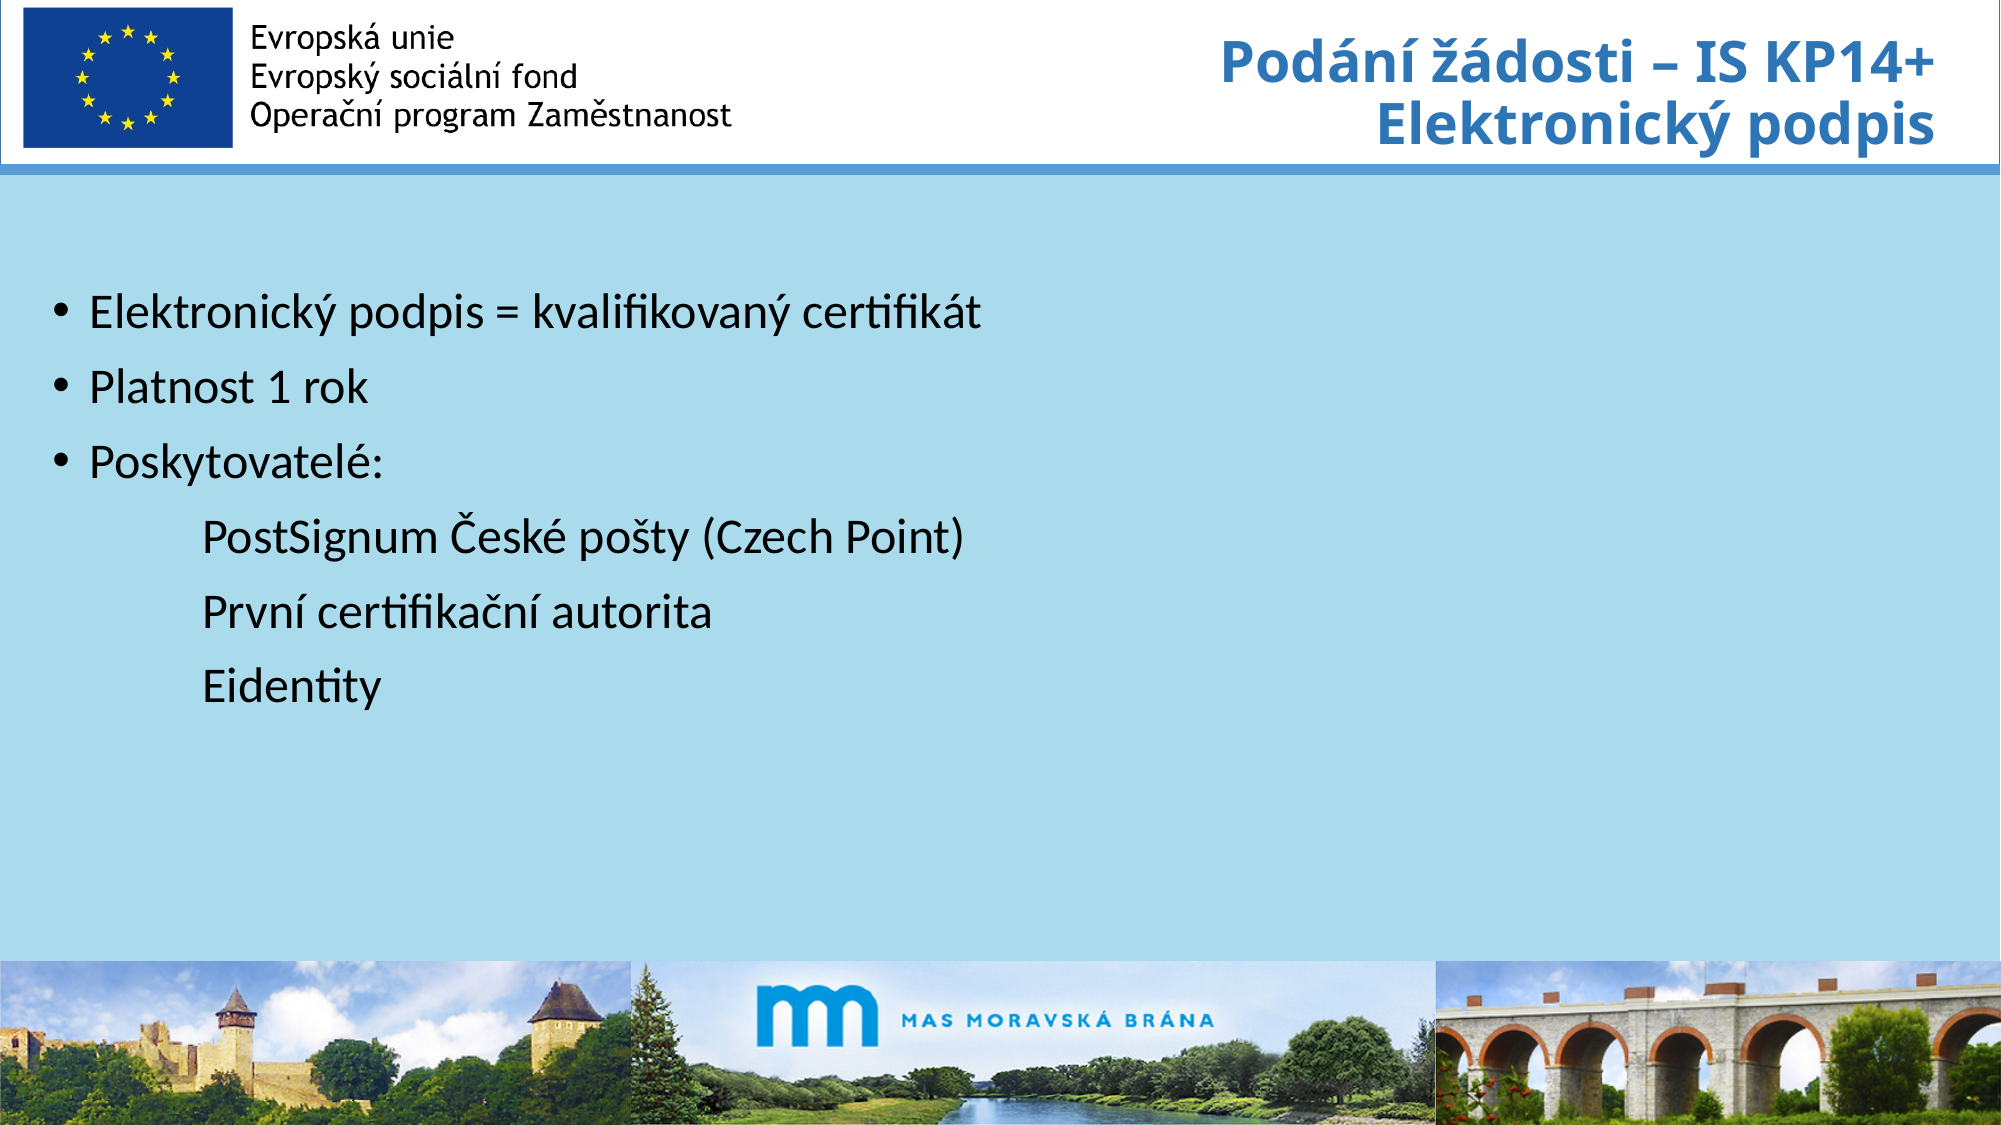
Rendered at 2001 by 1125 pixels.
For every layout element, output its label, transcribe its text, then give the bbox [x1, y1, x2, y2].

list Elektronický podpis = kvalifikovaný certifikát Platnost 1 rok Poskytovatelé: PostSignum České pošty (Czech Point) První certifikační autorita Eidentity [37, 207, 1952, 956]
text_box [0, 0, 2000, 164]
picture [19, 3, 732, 152]
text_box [0, 961, 2000, 1125]
text_box Podání žádosti – IS KP14+ Elektronický podpis [808, 25, 1952, 164]
